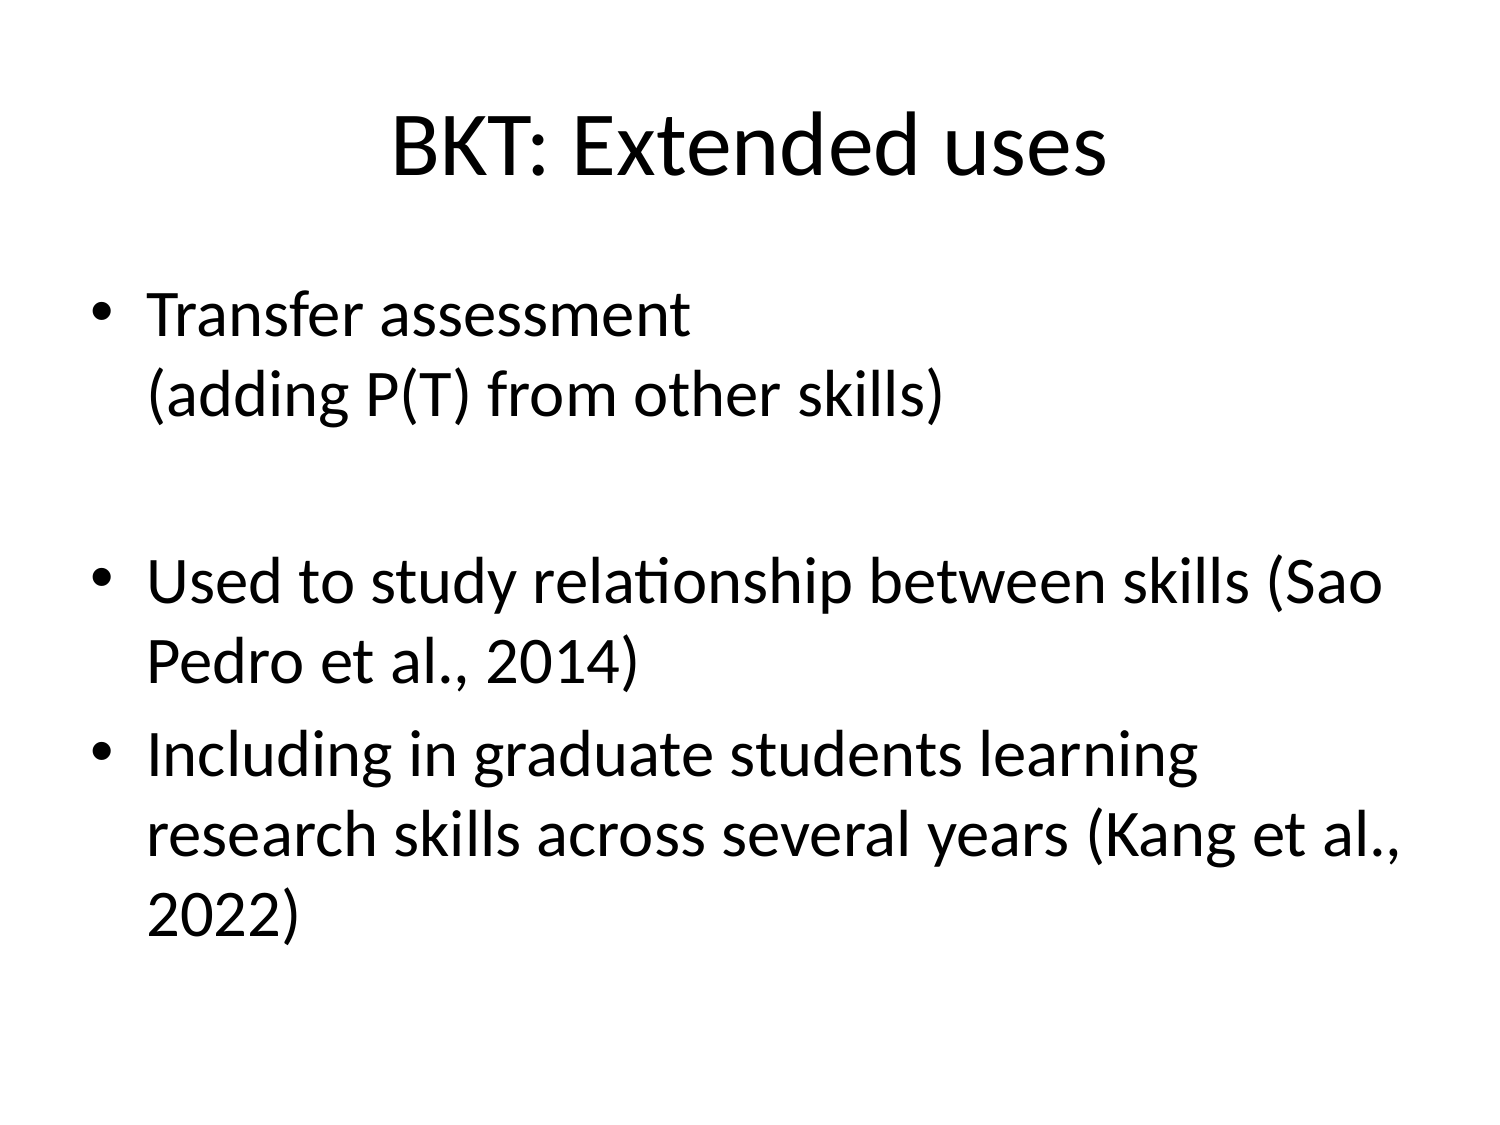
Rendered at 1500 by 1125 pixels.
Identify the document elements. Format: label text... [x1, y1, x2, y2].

title BKT: Extended uses [0, 45, 1500, 233]
list Transfer assessment (adding P(T) from other skills) Used to study relationship between skills (Sao Pedro et al., 2014) Including in graduate students learning research skills across several years (Kang et al., 2022) [75, 262, 1425, 1005]
